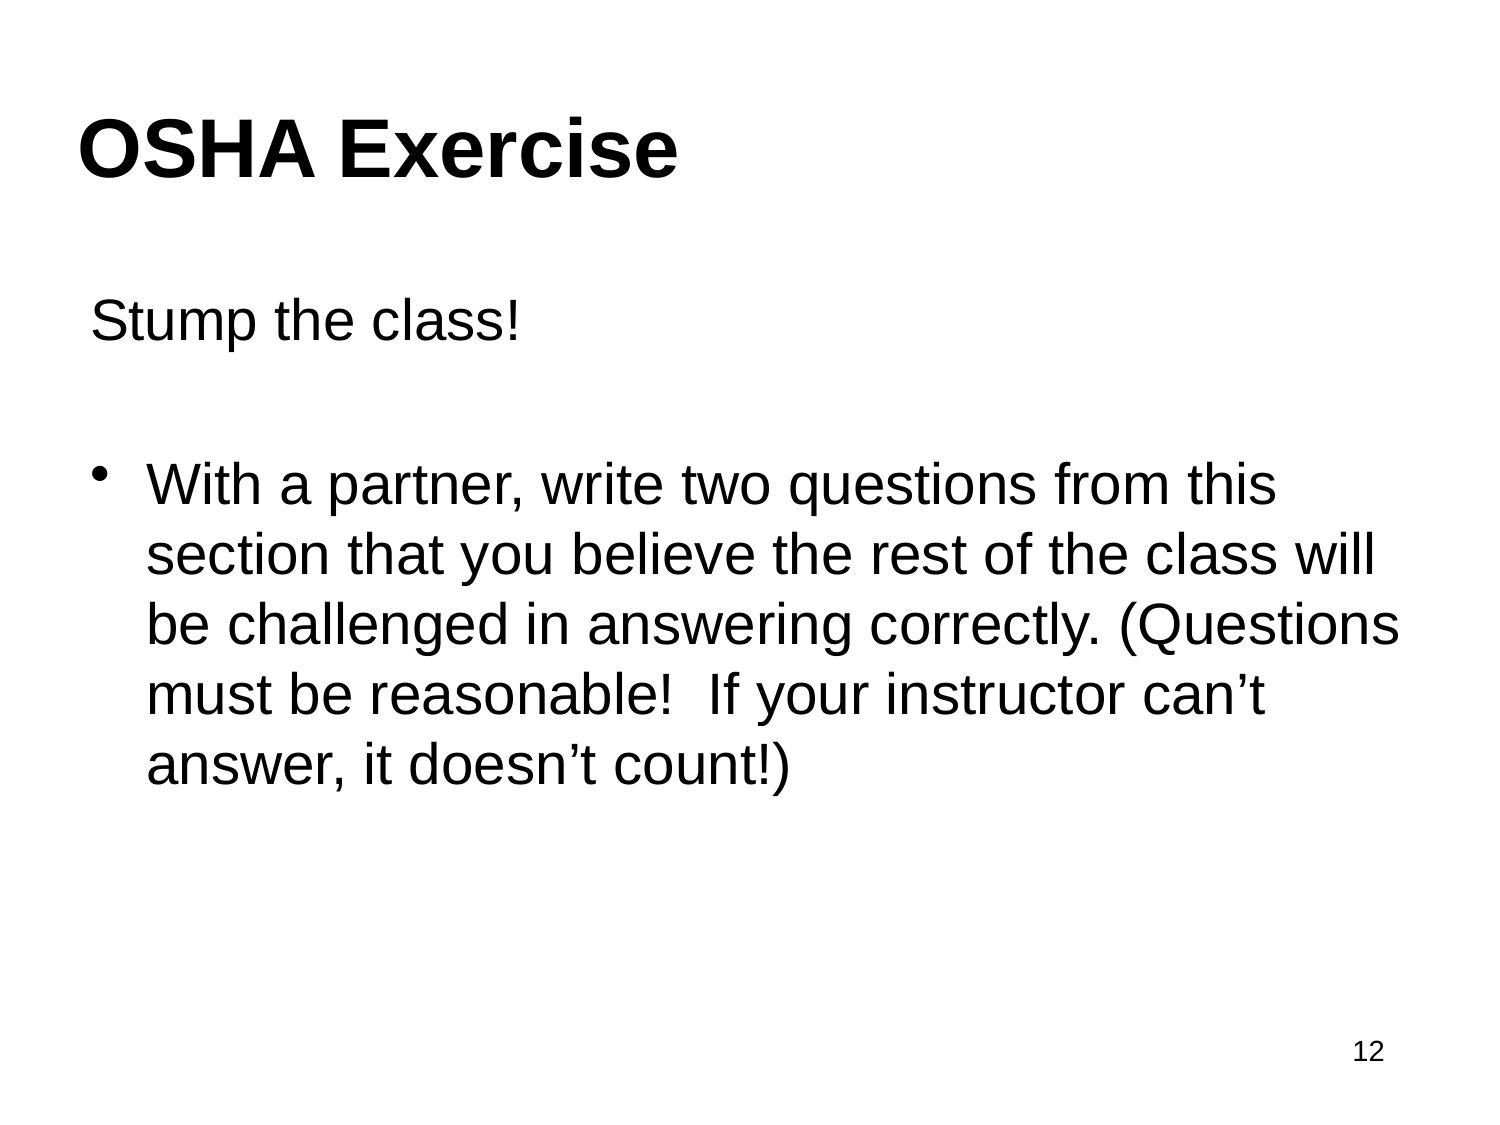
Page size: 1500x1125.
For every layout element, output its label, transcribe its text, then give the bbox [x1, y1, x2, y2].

slide_number 12 [1074, 1024, 1401, 1103]
title OSHA Exercise [62, 99, 1413, 288]
list Stump the class! With a partner, write two questions from this section that you believe the rest of the class will be challenged in answering correctly. (Questions must be reasonable! If your instructor can’t answer, it doesn’t count!) [75, 275, 1425, 1005]
